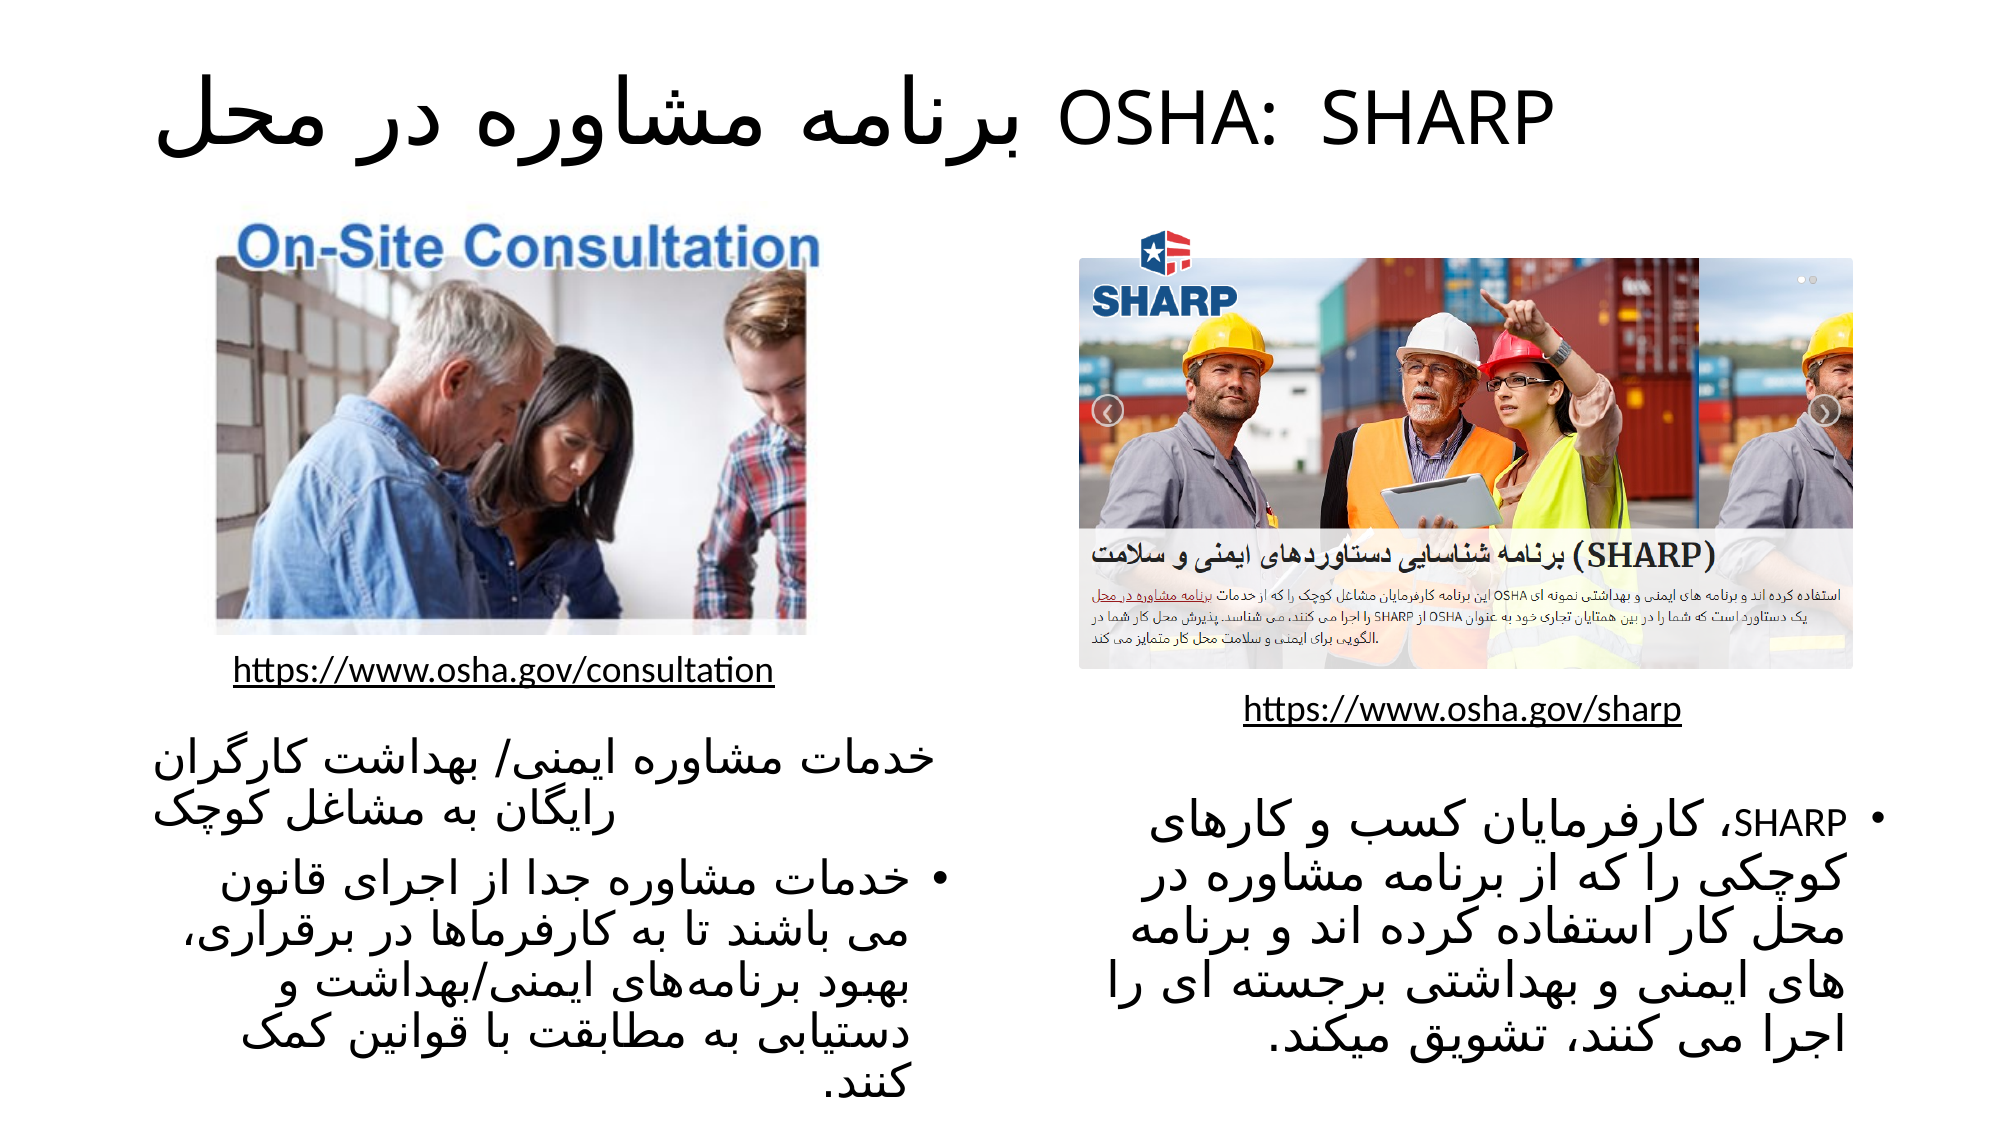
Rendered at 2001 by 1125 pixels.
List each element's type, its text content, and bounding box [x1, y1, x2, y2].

picture [1073, 221, 1861, 676]
text_box https://www.osha.gov/consultation [217, 637, 798, 698]
text_box https://www.osha.gov/sharp [1228, 676, 1706, 737]
picture [192, 201, 824, 635]
list خدمات مشاوره ایمنی/ بهداشت کارگران رایگان به مشاغل کوچک خدمات مشاوره جدا از اجرای قانون می باشند تا به کارفرماها در برقراری، بهبود برنامه‌های ایمنی/بهداشت و دستیابی به مطابقت با قوانین کمک کنند. [137, 725, 963, 1119]
list SHARP، کارفرمایان کسب و کارهای کوچکی را که از برنامه مشاوره در محل کار استفاده کرده اند و برنامه های ایمنی و بهداشتی برجسته ای را اجرا می کنند، تشویق میکند. [1075, 785, 1901, 1125]
title برنامه مشاوره در محل OSHA: SHARP [137, 40, 1863, 258]
